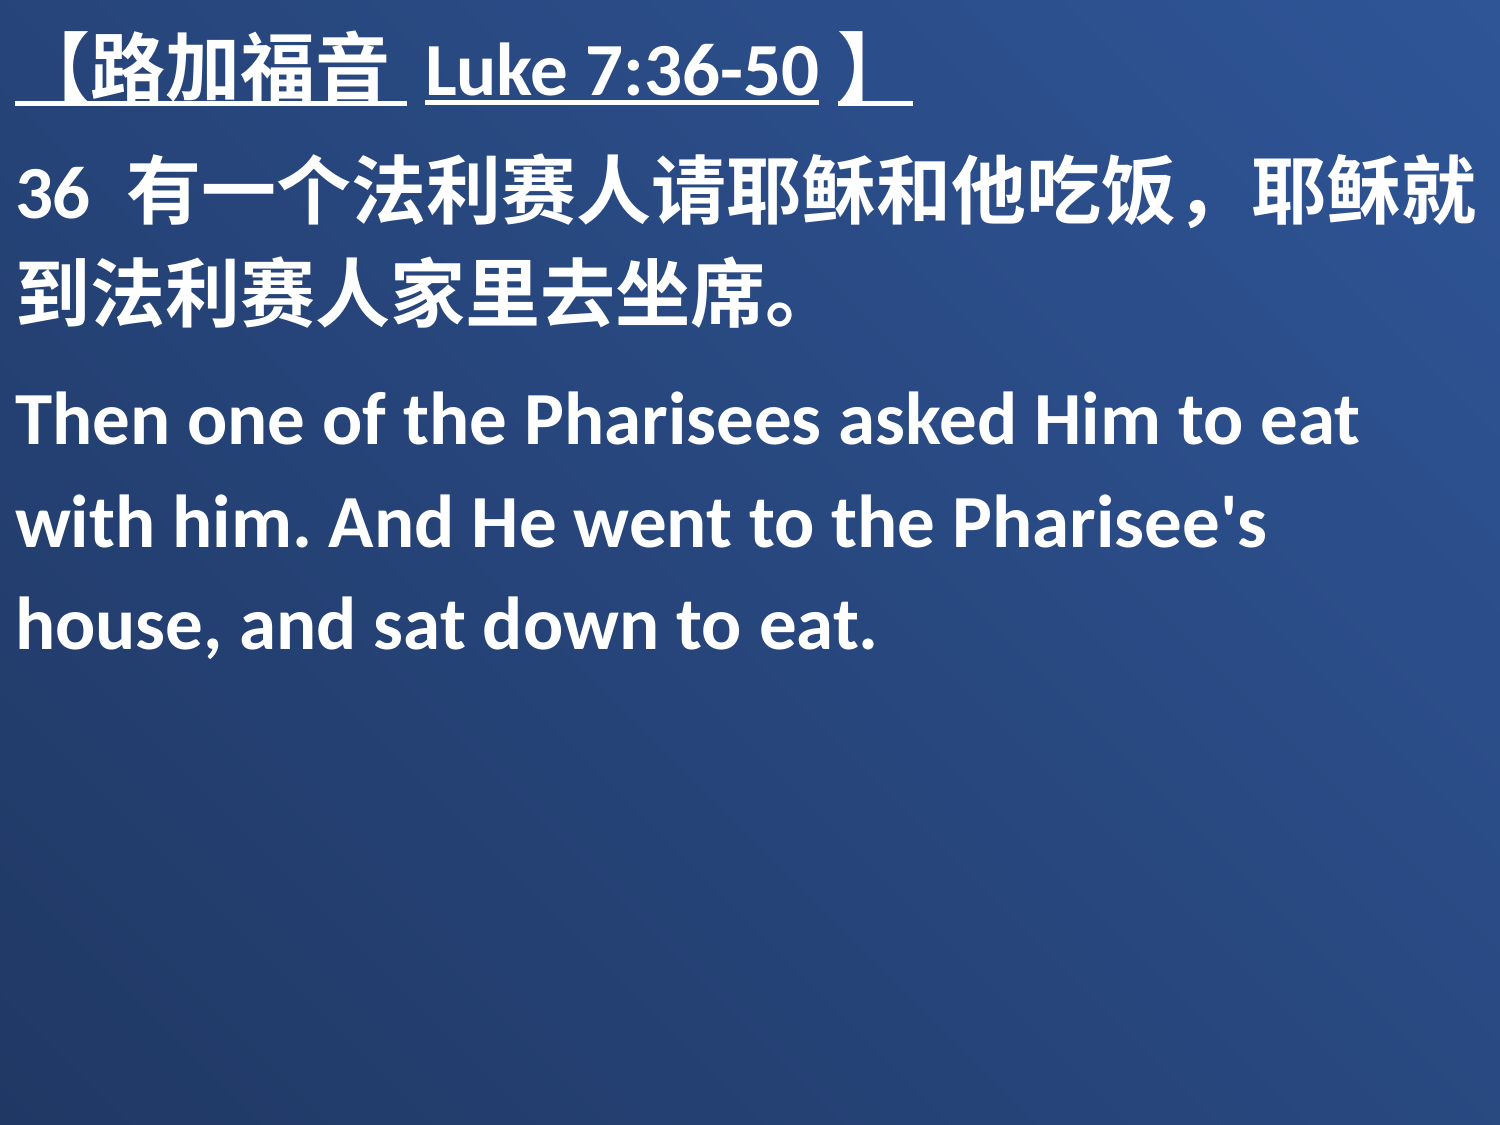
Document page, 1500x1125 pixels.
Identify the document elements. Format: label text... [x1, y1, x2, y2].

subtitle 【路加福音 Luke 7:36-50】 36 有一个法利赛人请耶稣和他吃饭，耶稣就到法利赛人家里去坐席。 Then one of the Pharisees asked Him to eat with him. And He went to the Pharisee's house, and sat down to eat. [0, 0, 1500, 1125]
